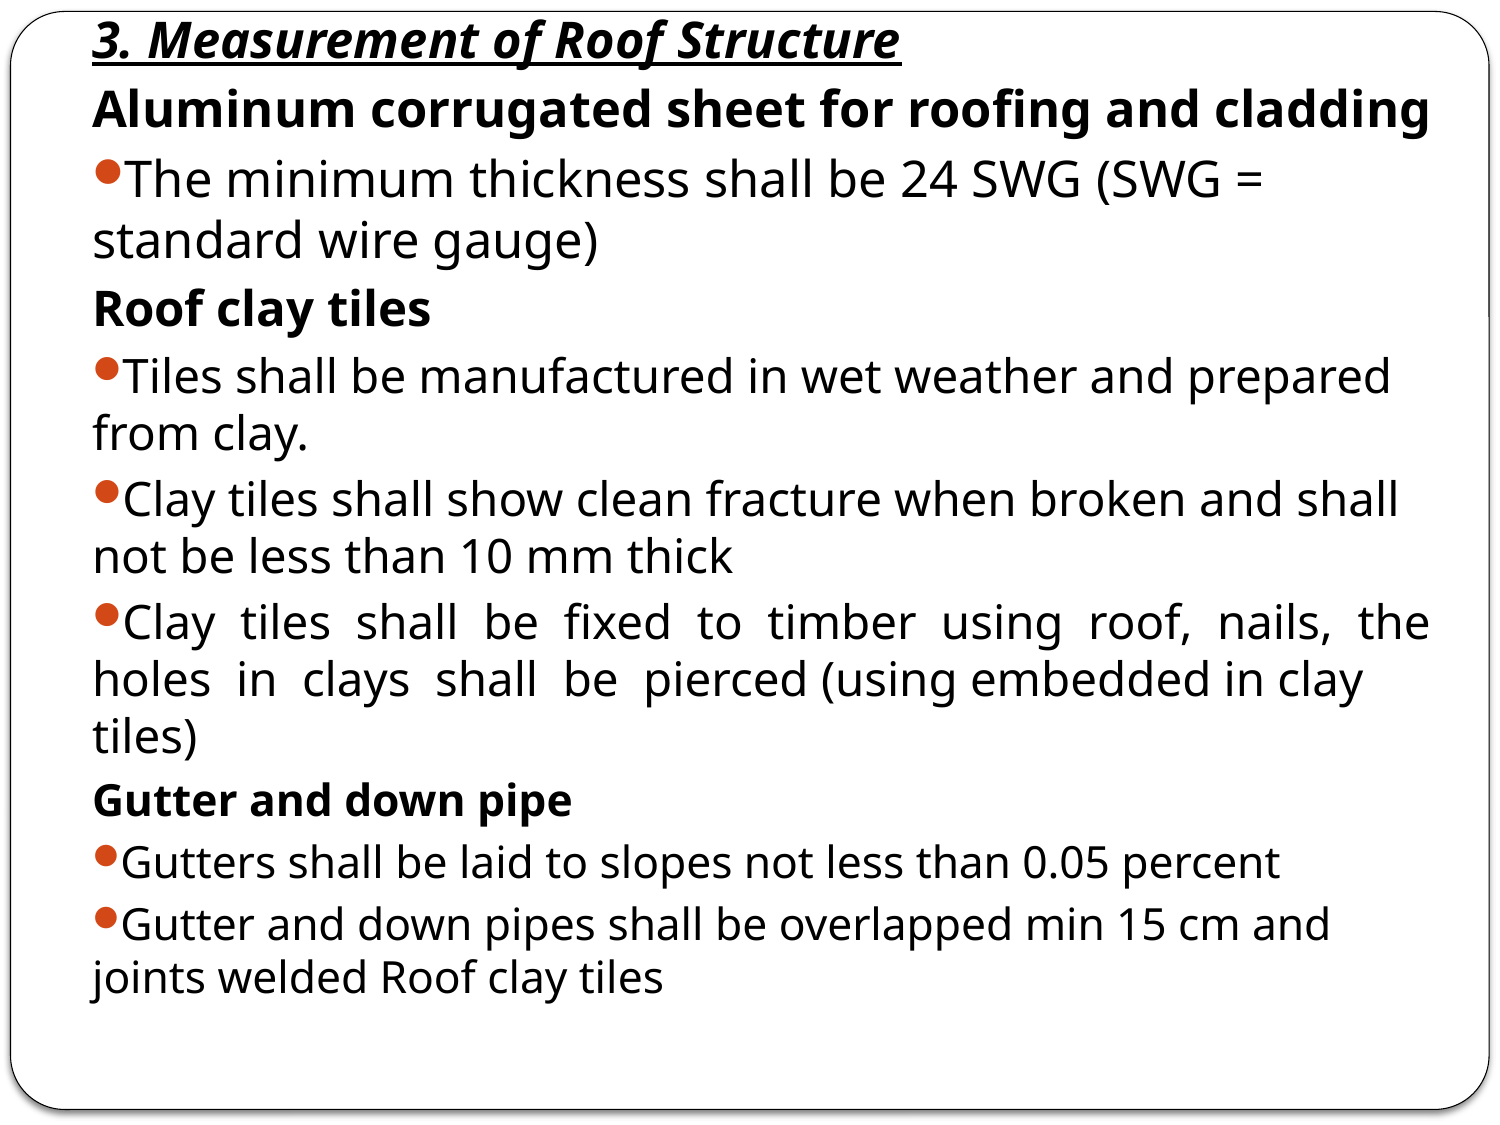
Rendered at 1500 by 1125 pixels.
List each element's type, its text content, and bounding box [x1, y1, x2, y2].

list 3. Measurement of Roof Structure Aluminum corrugated sheet for roofing and cladding The minimum thickness shall be 24 SWG (SWG = standard wire gauge) Roof clay tiles Tiles shall be manufactured in wet weather and prepared from clay. Clay tiles shall show clean fracture when broken and shall not be less than 10 mm thick Clay tiles shall be fixed to timber using roof, nails, the holes in clays shall be pierced (using embedded in clay tiles) Gutter and down pipe Gutters shall be laid to slopes not less than 0.05 percent Gutter and down pipes shall be overlapped min 15 cm and joints welded Roof clay tiles [0, 0, 1463, 1075]
